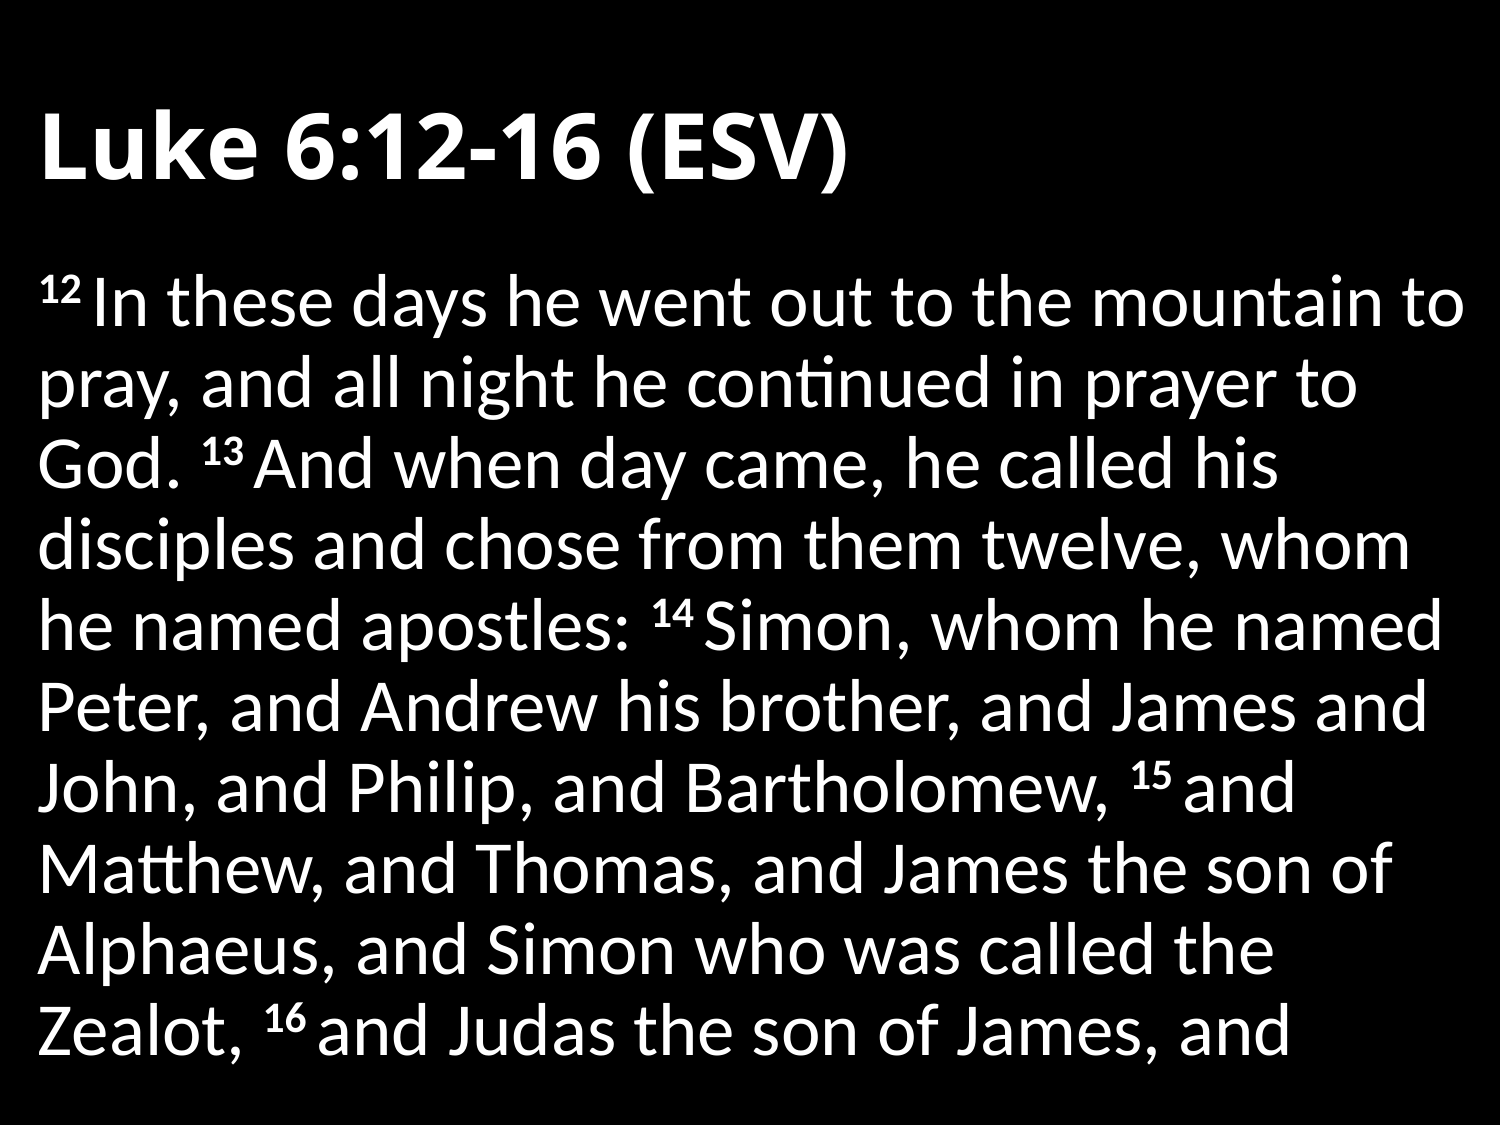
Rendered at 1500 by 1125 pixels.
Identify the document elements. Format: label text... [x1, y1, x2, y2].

title Luke 6:12-16 (ESV) [22, 0, 1500, 300]
list 12 In these days he went out to the mountain to pray, and all night he continued in prayer to God. 13 And when day came, he called his disciples and chose from them twelve, whom he named apostles: 14 Simon, whom he named Peter, and Andrew his brother, and James and John, and Philip, and Bartholomew, 15 and Matthew, and Thomas, and James the son of Alphaeus, and Simon who was called the Zealot, 16 and Judas the son of James, and [22, 254, 1486, 1098]
